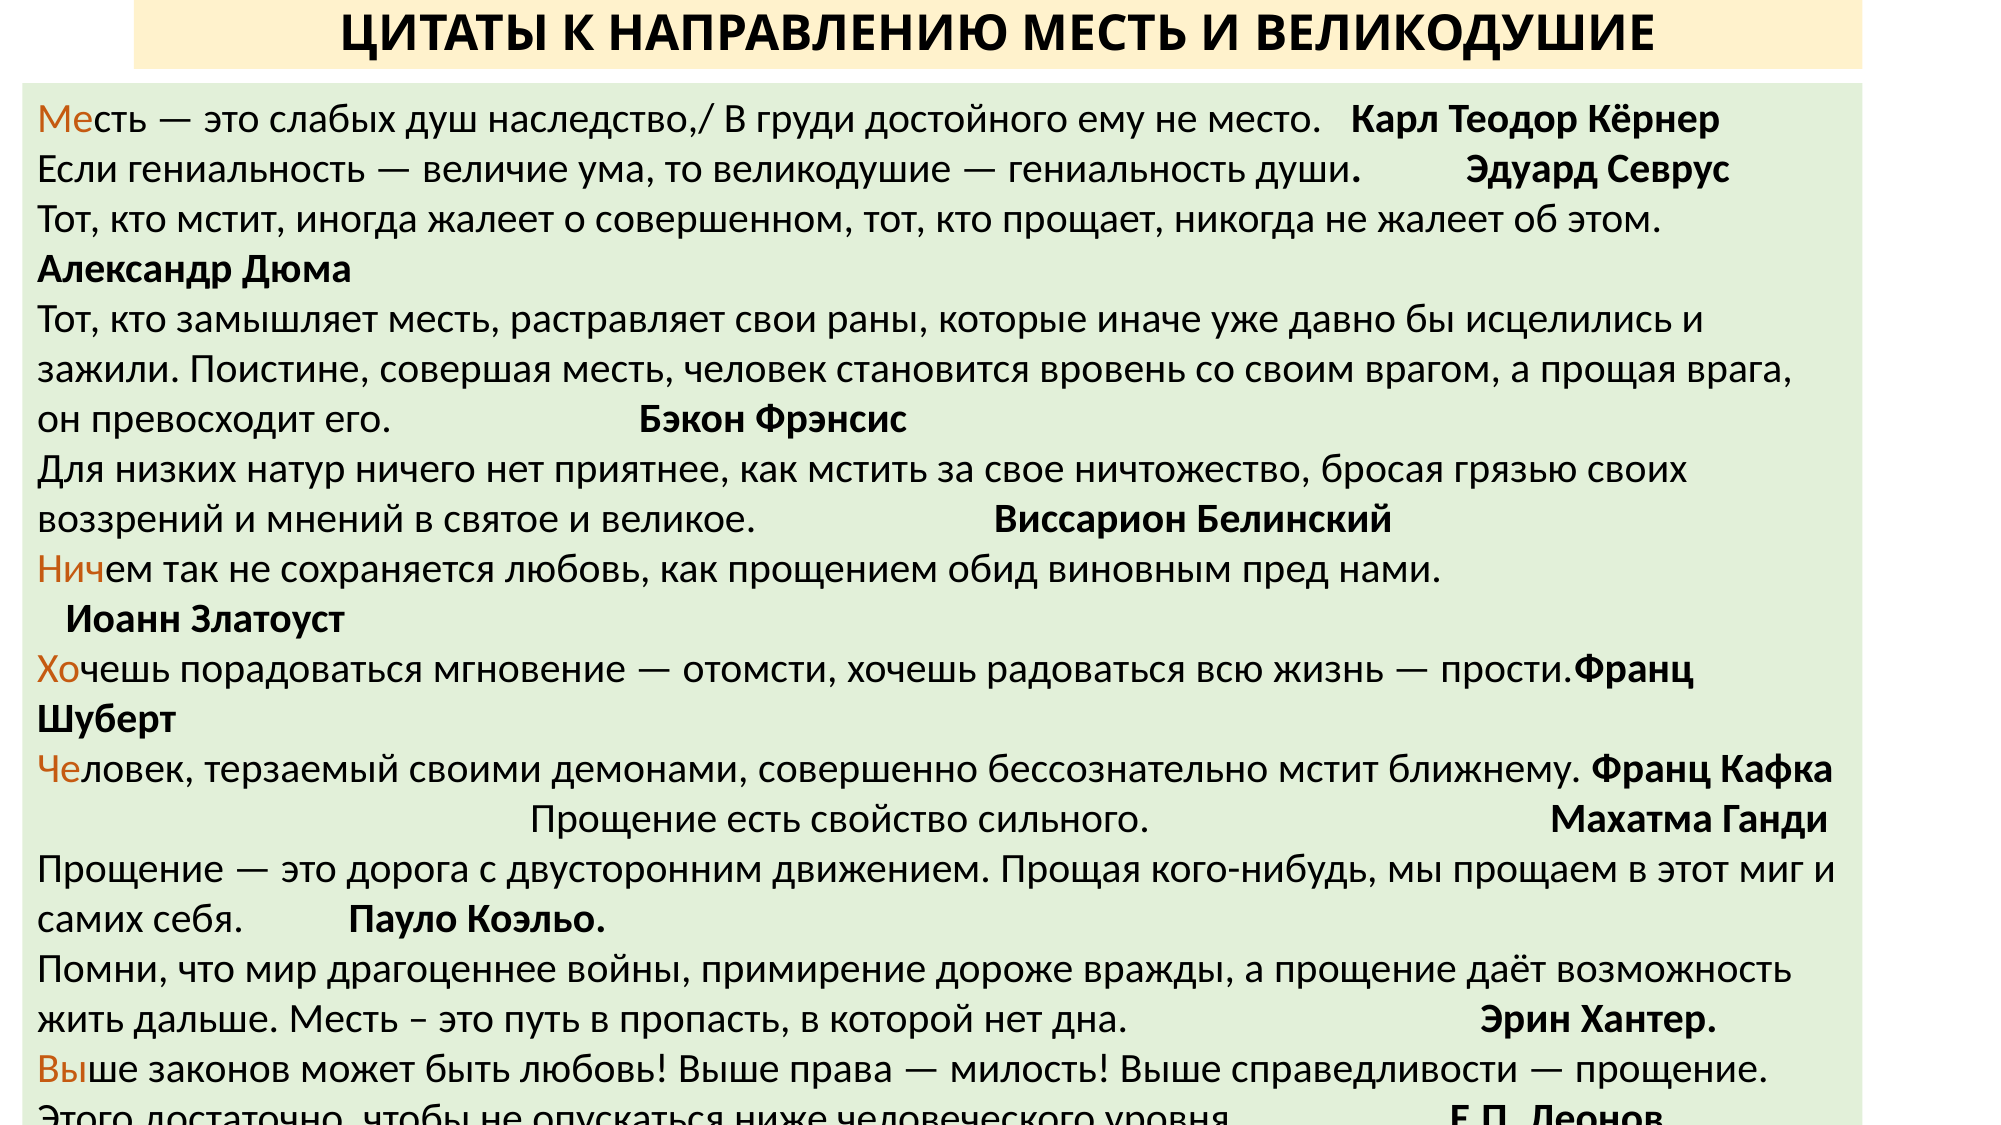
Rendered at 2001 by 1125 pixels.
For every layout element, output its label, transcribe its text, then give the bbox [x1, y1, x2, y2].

text_box Месть — это слабых душ наследство,/ В груди достойного ему не место. Карл Теодор Кёрнер Если гениальность — величие ума, то великодушие — гениальность души. Эдуард Севрус Тот, кто мстит, иногда жалеет о совершенном, тот, кто прощает, никогда не жалеет об этом. Александр Дюма Тот, кто замышляет месть, растравляет свои раны, которые иначе уже давно бы исцелились и зажили. Поистине, совершая месть, человек становится вровень со своим врагом, а прощая врага, он превосходит его. Бэкон Фрэнсис Для низких натур ничего нет приятнее, как мстить за свое ничтожество, бросая грязью своих воззрений и мнений в святое и великое. Виссарион Белинский Ничем так не сохраняется любовь, как прощением обид виновным пред нами. Иоанн Златоуст Хочешь порадоваться мгновение — отомсти, хочешь радоваться всю жизнь — прости.Франц Шуберт Человек, терзаемый своими демонами, совершенно бессознательно мстит ближнему. Франц Кафка Прощение есть свойство сильного. Махатма Ганди Прощение — это дорога с двусторонним движением. Прощая кого-нибудь, мы прощаем в этот миг и самих себя. Пауло Коэльо. Помни, что мир драгоценнее войны, примирение дороже вражды, а прощение даёт возможность жить дальше. Месть – это путь в пропасть, в которой нет дна. Эрин Хантер. Выше законов может быть любовь! Выше права — милость! Выше справедливости — прощение. Этого достаточно, чтобы не опускаться ниже человеческого уровня. Е.П. Леонов [22, 83, 1863, 1125]
title Цитаты к направлению месть и великодушие [133, 0, 1863, 69]
